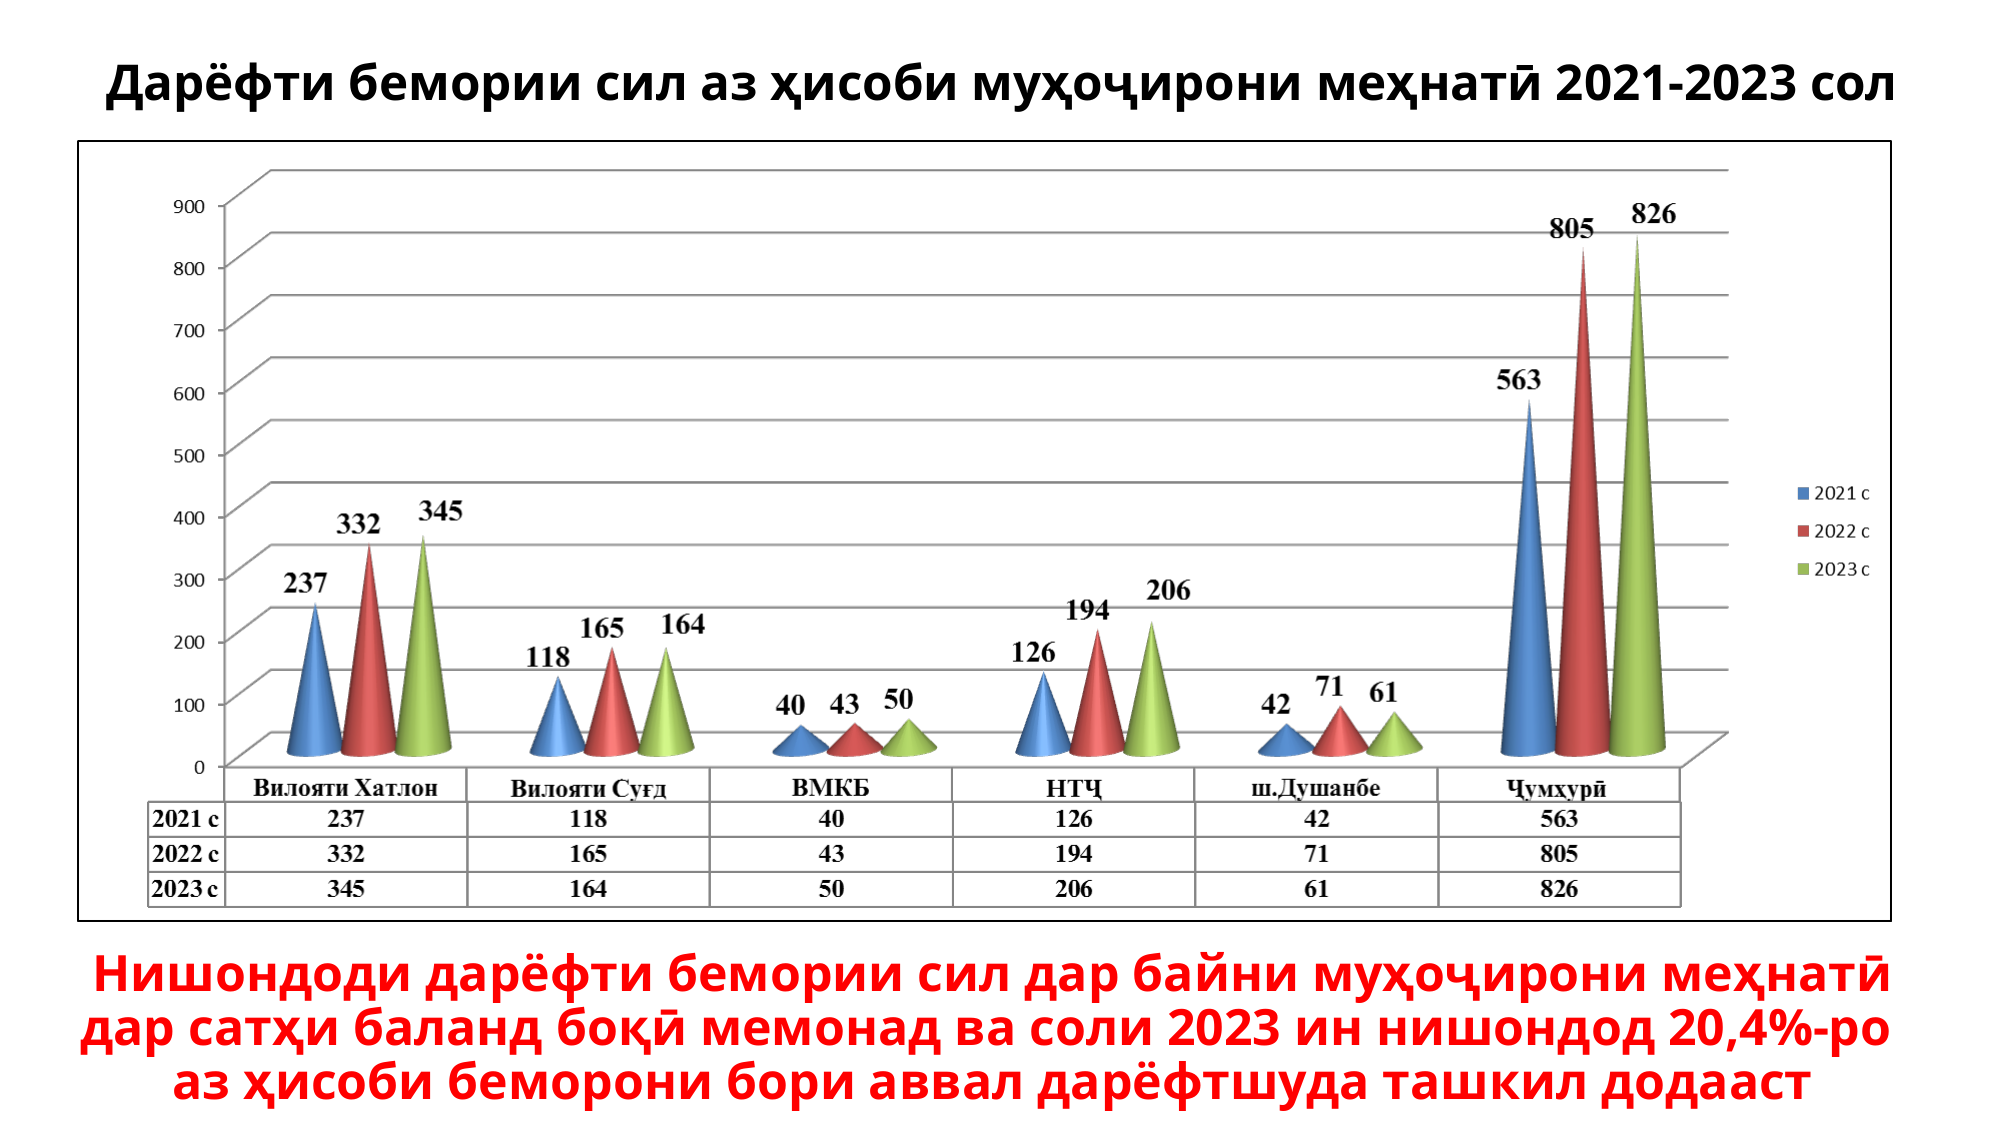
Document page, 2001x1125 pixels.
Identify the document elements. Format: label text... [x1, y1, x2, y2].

title Дарёфти бемории сил аз ҳисоби муҳоҷирони меҳнатӣ 2021-2023 сол [64, 25, 1940, 144]
text_box Нишондоди дарёфти бемории сил дар байни муҳоҷирони меҳнатӣ дар сатҳи баланд боқӣ мемонад ва соли 2023 ин нишондод 20,4%-ро аз ҳисоби беморони бори аввал дарёфтшуда ташкил додааст [55, 934, 1931, 1125]
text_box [70, 133, 1899, 930]
